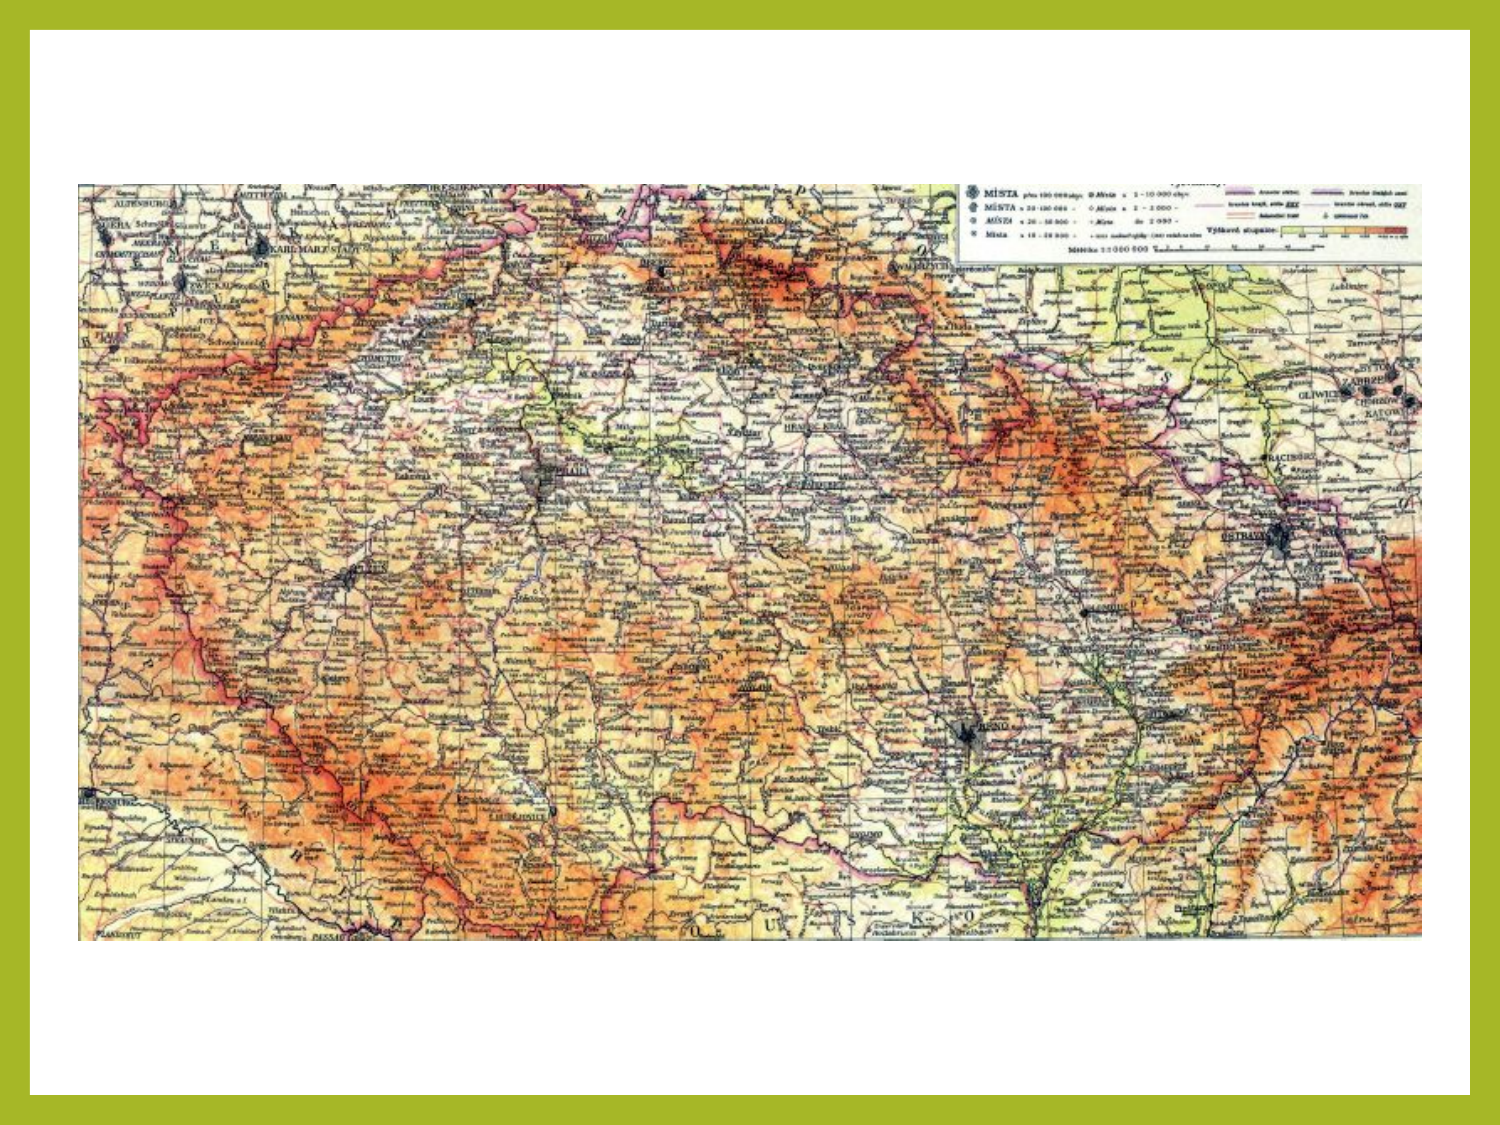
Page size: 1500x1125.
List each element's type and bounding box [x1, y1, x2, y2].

picture [77, 184, 1423, 941]
